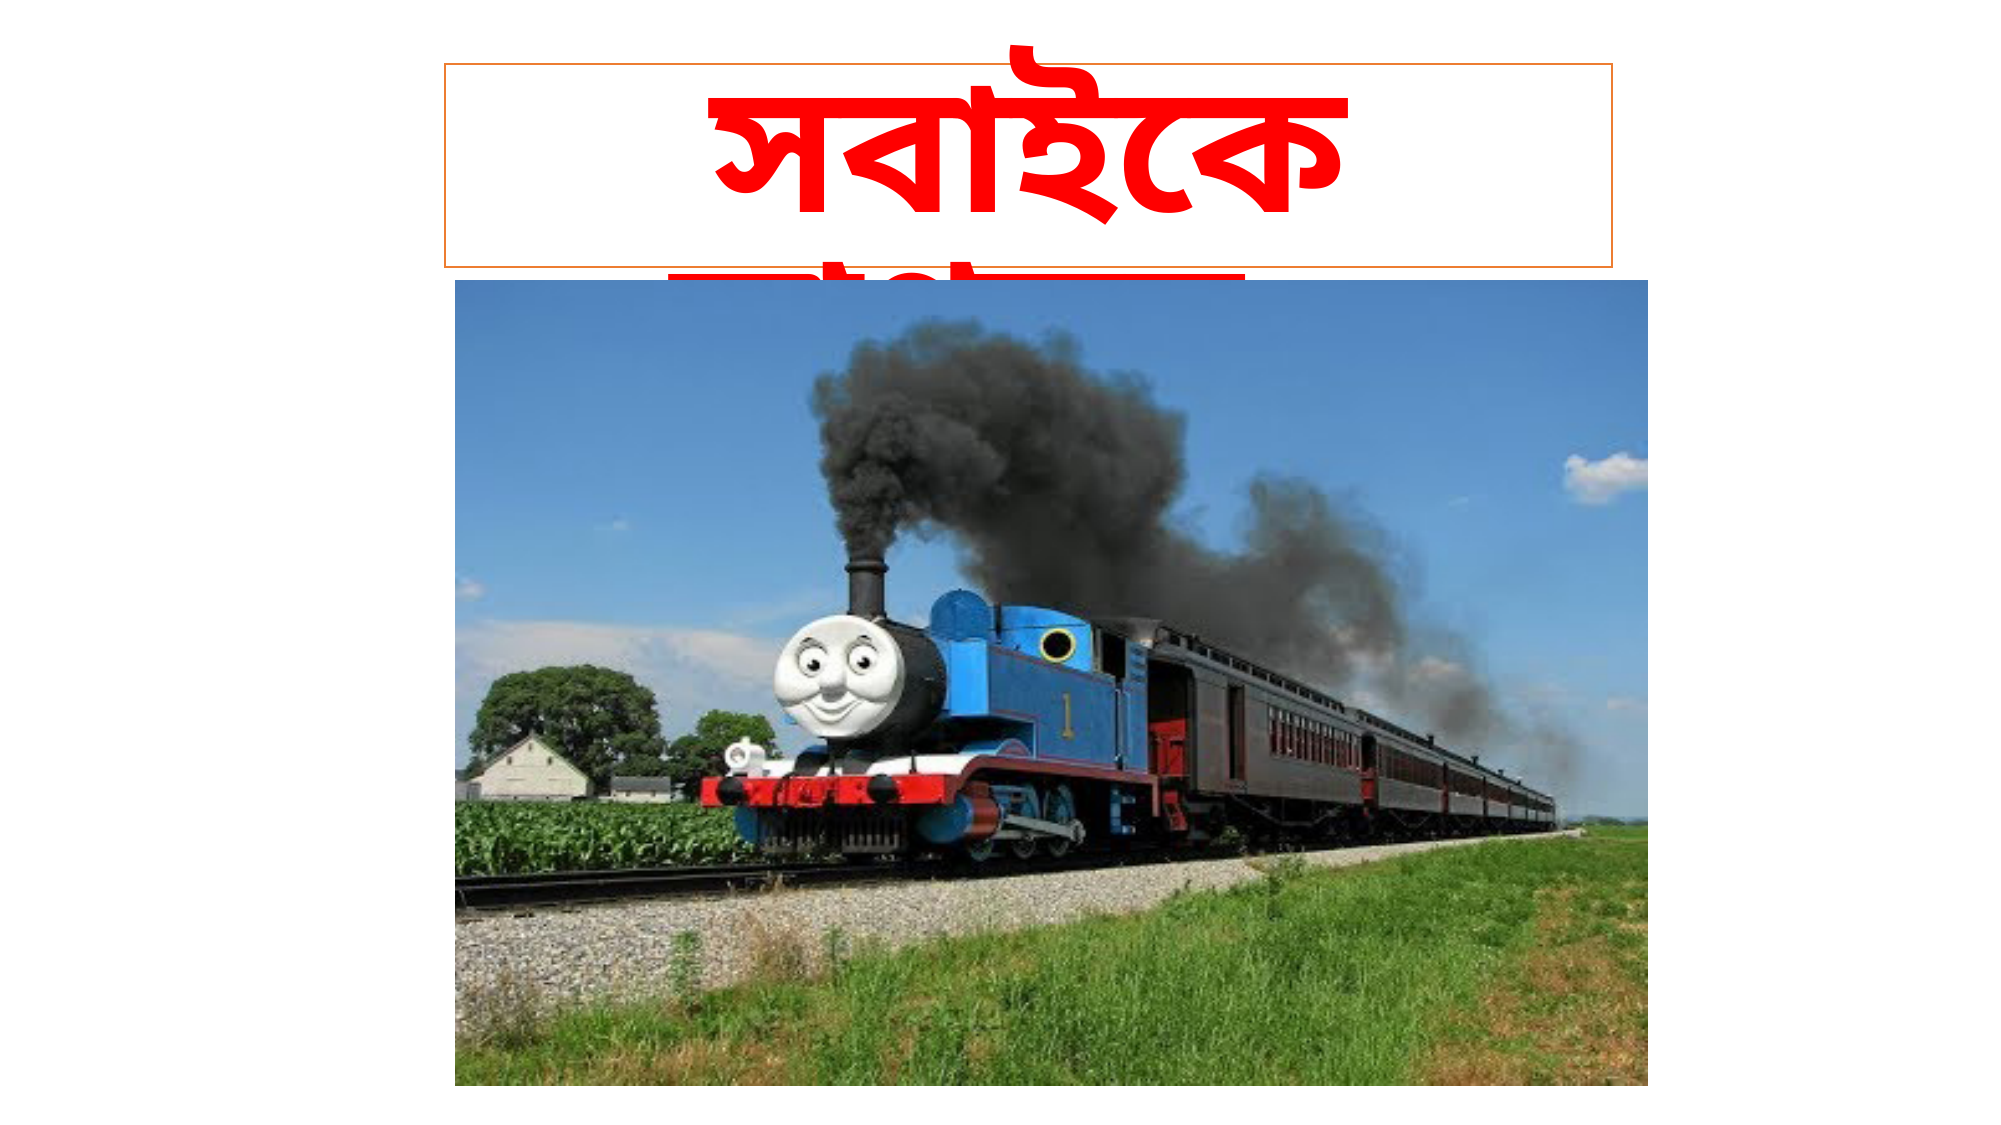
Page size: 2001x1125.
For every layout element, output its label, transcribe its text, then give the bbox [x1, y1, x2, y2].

picture [455, 280, 1648, 1086]
text_box সবাইকে স্বাগতম [444, 63, 1613, 268]
